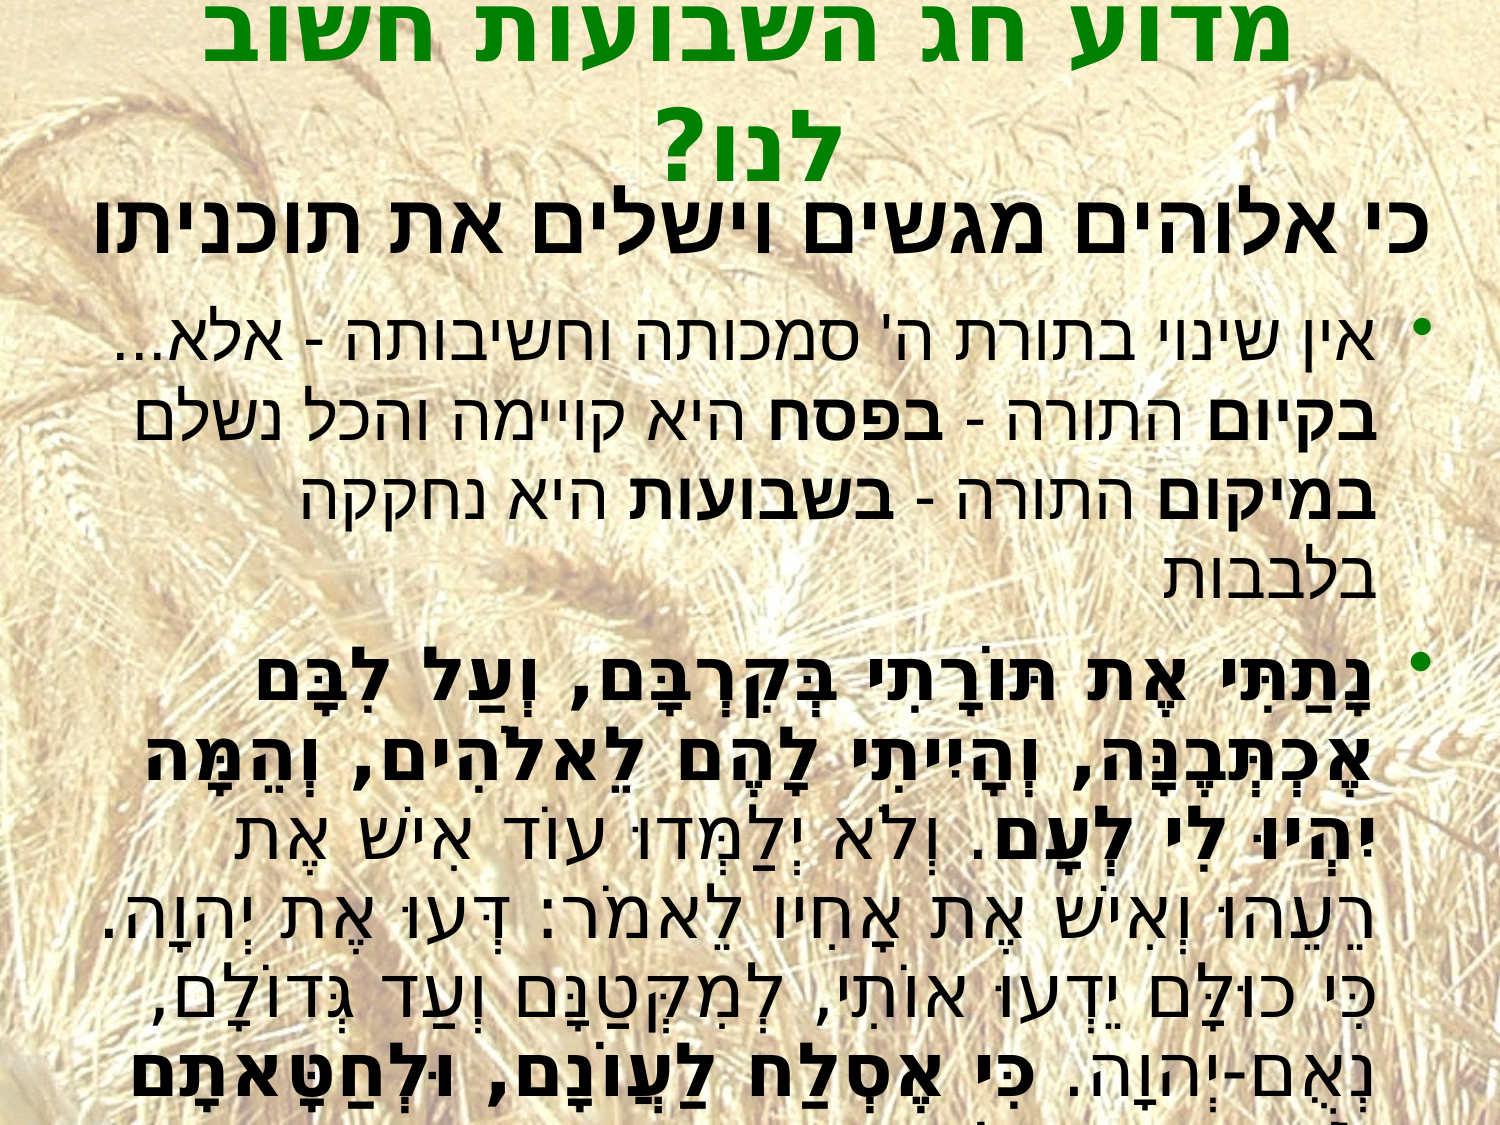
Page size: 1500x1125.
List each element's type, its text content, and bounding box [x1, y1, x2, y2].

list כי אלוהים מגשים וישלים את תוכניתו אין שינוי בתורת ה' סמכותה וחשיבותה - אלא... בקיום התורה - בפסח היא קויימה והכל נשלם במיקום התורה - בשבועות היא נחקקה בלבבות נָתַתִּי אֶת תּוֹרָתִי בְּקִרְבָּם, וְעַל לִבָּם אֶכְתְּבֶנָּה, וְהָיִיתִי לָהֶם לֵאלֹהִים, וְהֵמָּה יִהְיוּ לִי לְעָם. וְלֹא יְלַמְּדוּ עוֹד אִישׁ אֶת רֵעֵהוּ וְאִישׁ אֶת אָחִיו לֵאמֹר: דְּעוּ אֶת יְהוָה. כִּי כוּלָּם יֵדְעוּ אוֹתִי, לְמִקְּטַנָּם וְעַד גְּדוֹלָם, נְאֻם-יְהוָה. כִּי אֶסְלַח לַעֲו‍ֹנָם, וּלְחַטָּאתָם לֹא אֶזְכָּר עוֹד. ירמיה ל"א 30-33 [75, 162, 1450, 1025]
title מדוע חג השבועות חשוב לנו? [75, 12, 1425, 150]
